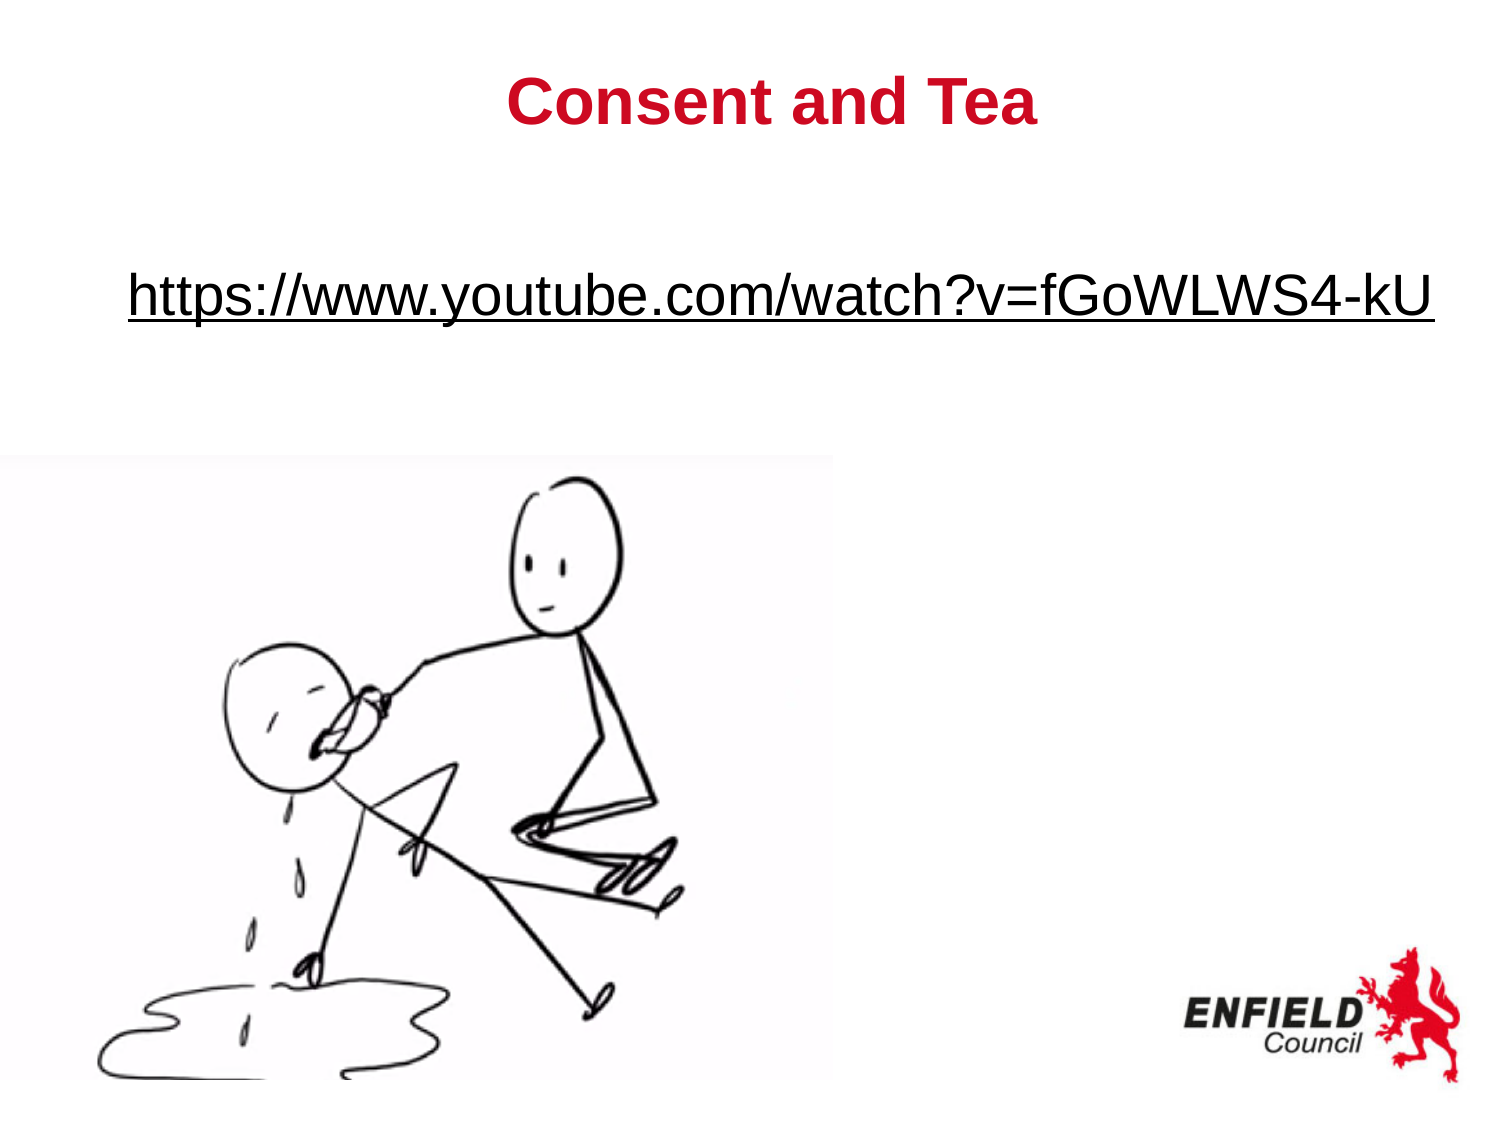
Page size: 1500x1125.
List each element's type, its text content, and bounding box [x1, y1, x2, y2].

list https://www.youtube.com/watch?v=fGoWLWS4-kU [112, 249, 1450, 421]
picture [1149, 924, 1500, 1118]
picture [0, 454, 833, 1080]
title Consent and Tea [112, 50, 1450, 238]
